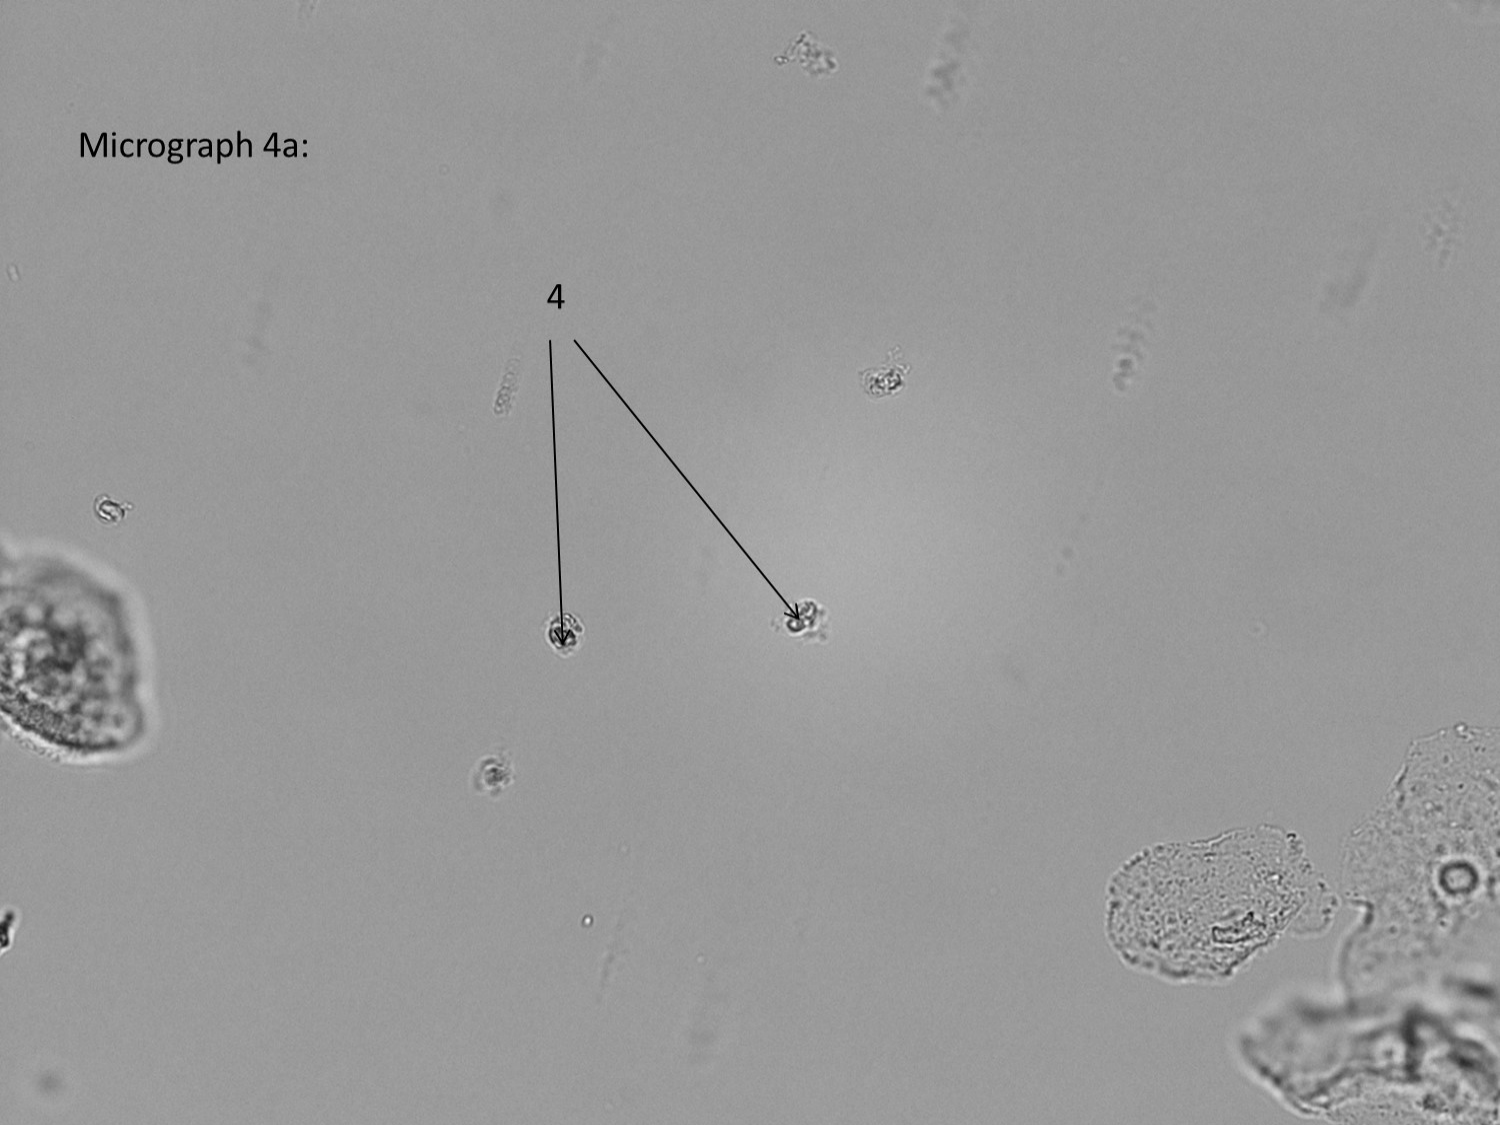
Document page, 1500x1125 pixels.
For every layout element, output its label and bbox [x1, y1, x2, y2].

list [0, 0, 1500, 1125]
